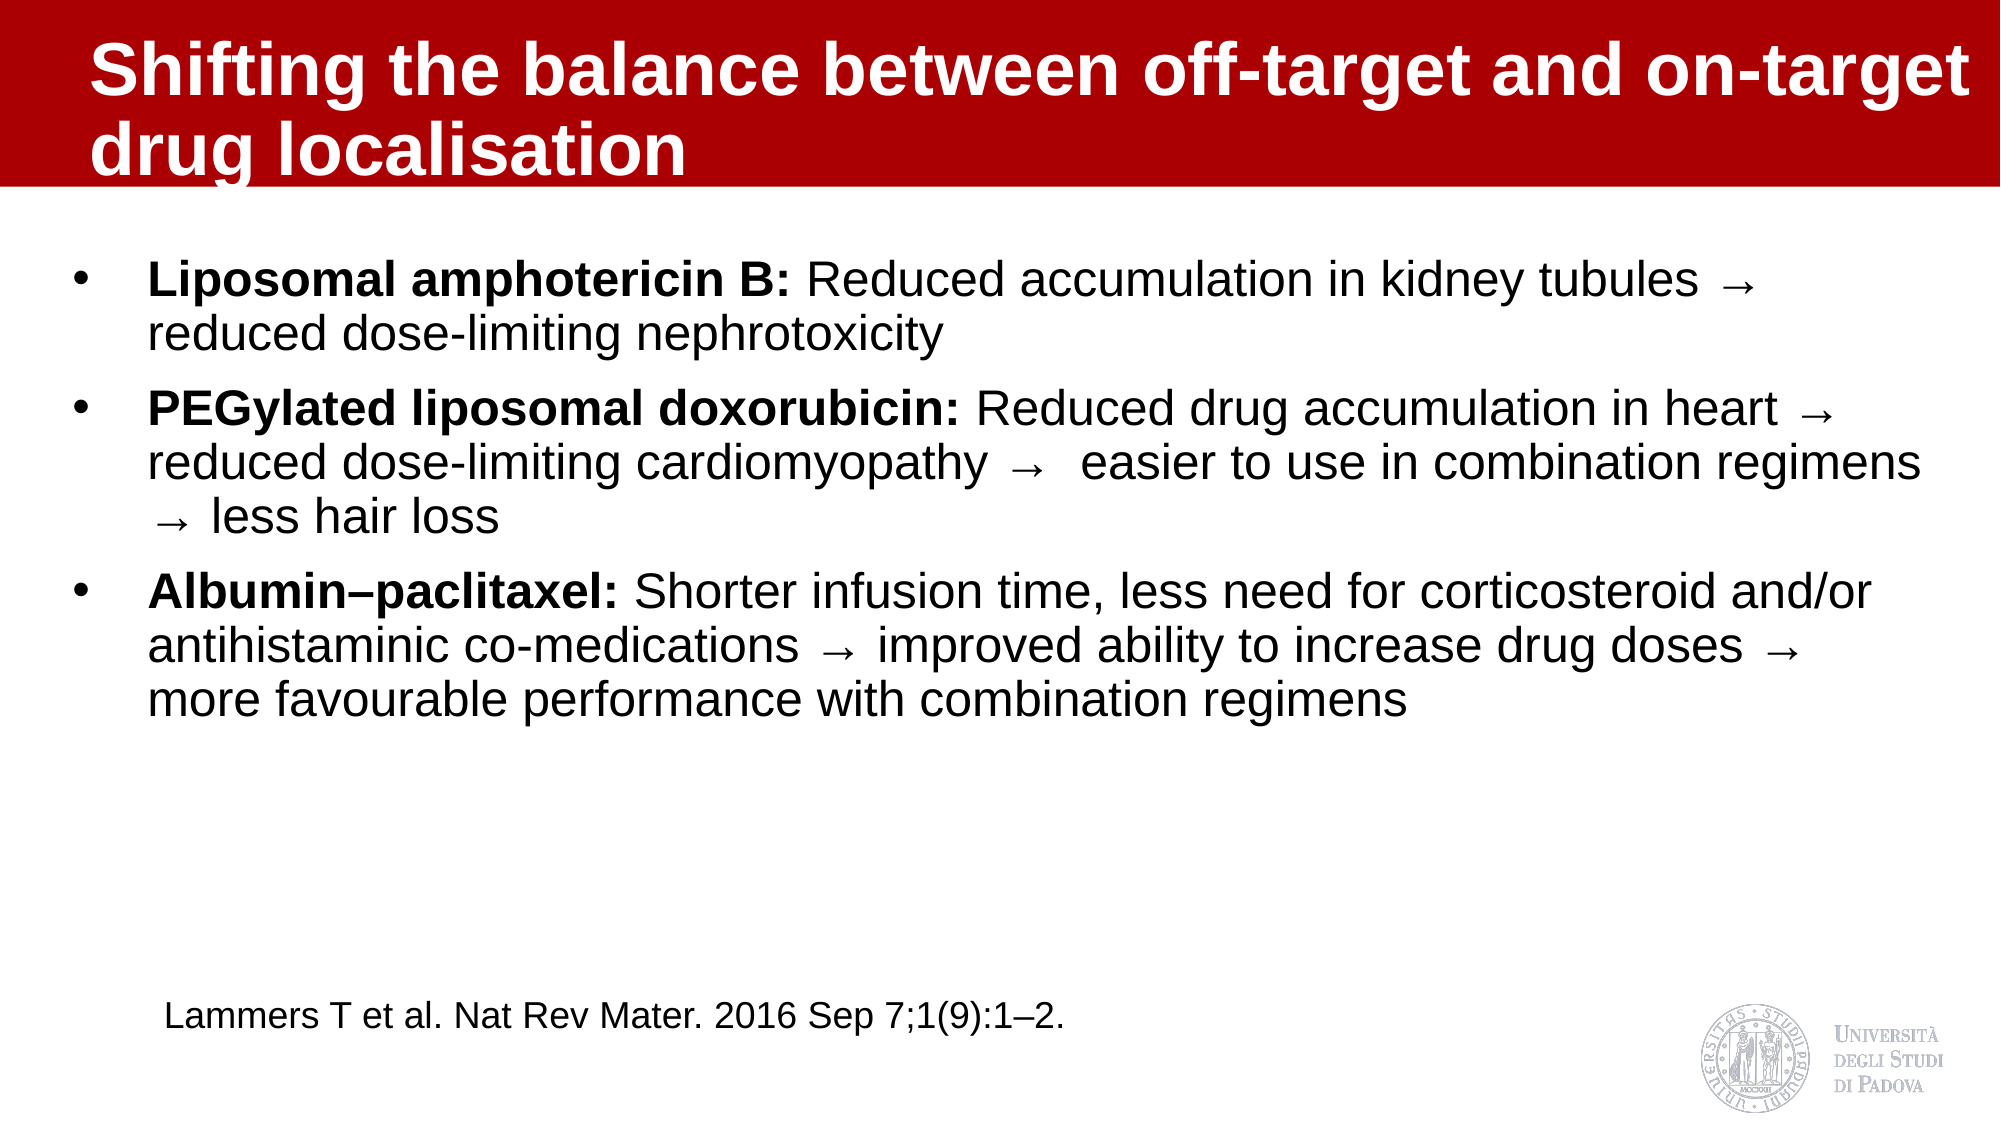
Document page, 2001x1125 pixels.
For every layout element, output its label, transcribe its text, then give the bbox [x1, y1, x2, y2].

list Liposomal amphotericin B: Reduced accumulation in kidney tubules → reduced dose-limiting nephrotoxicity PEGylated liposomal doxorubicin: Reduced drug accumulation in heart → reduced dose-limiting cardiomyopathy → easier to use in combination regimens → less hair loss Albumin–paclitaxel: Shorter infusion time, less need for corticosteroid and/or antihistaminic co-medications → improved ability to increase drug doses → more favourable performance with combination regimens [57, 245, 1943, 880]
text_box Lammers T et al. Nat Rev Mater. 2016 Sep 7;1(9):1–2. [148, 983, 1261, 1044]
title Shifting the balance between off-target and on-target drug localisation [74, 13, 2000, 209]
